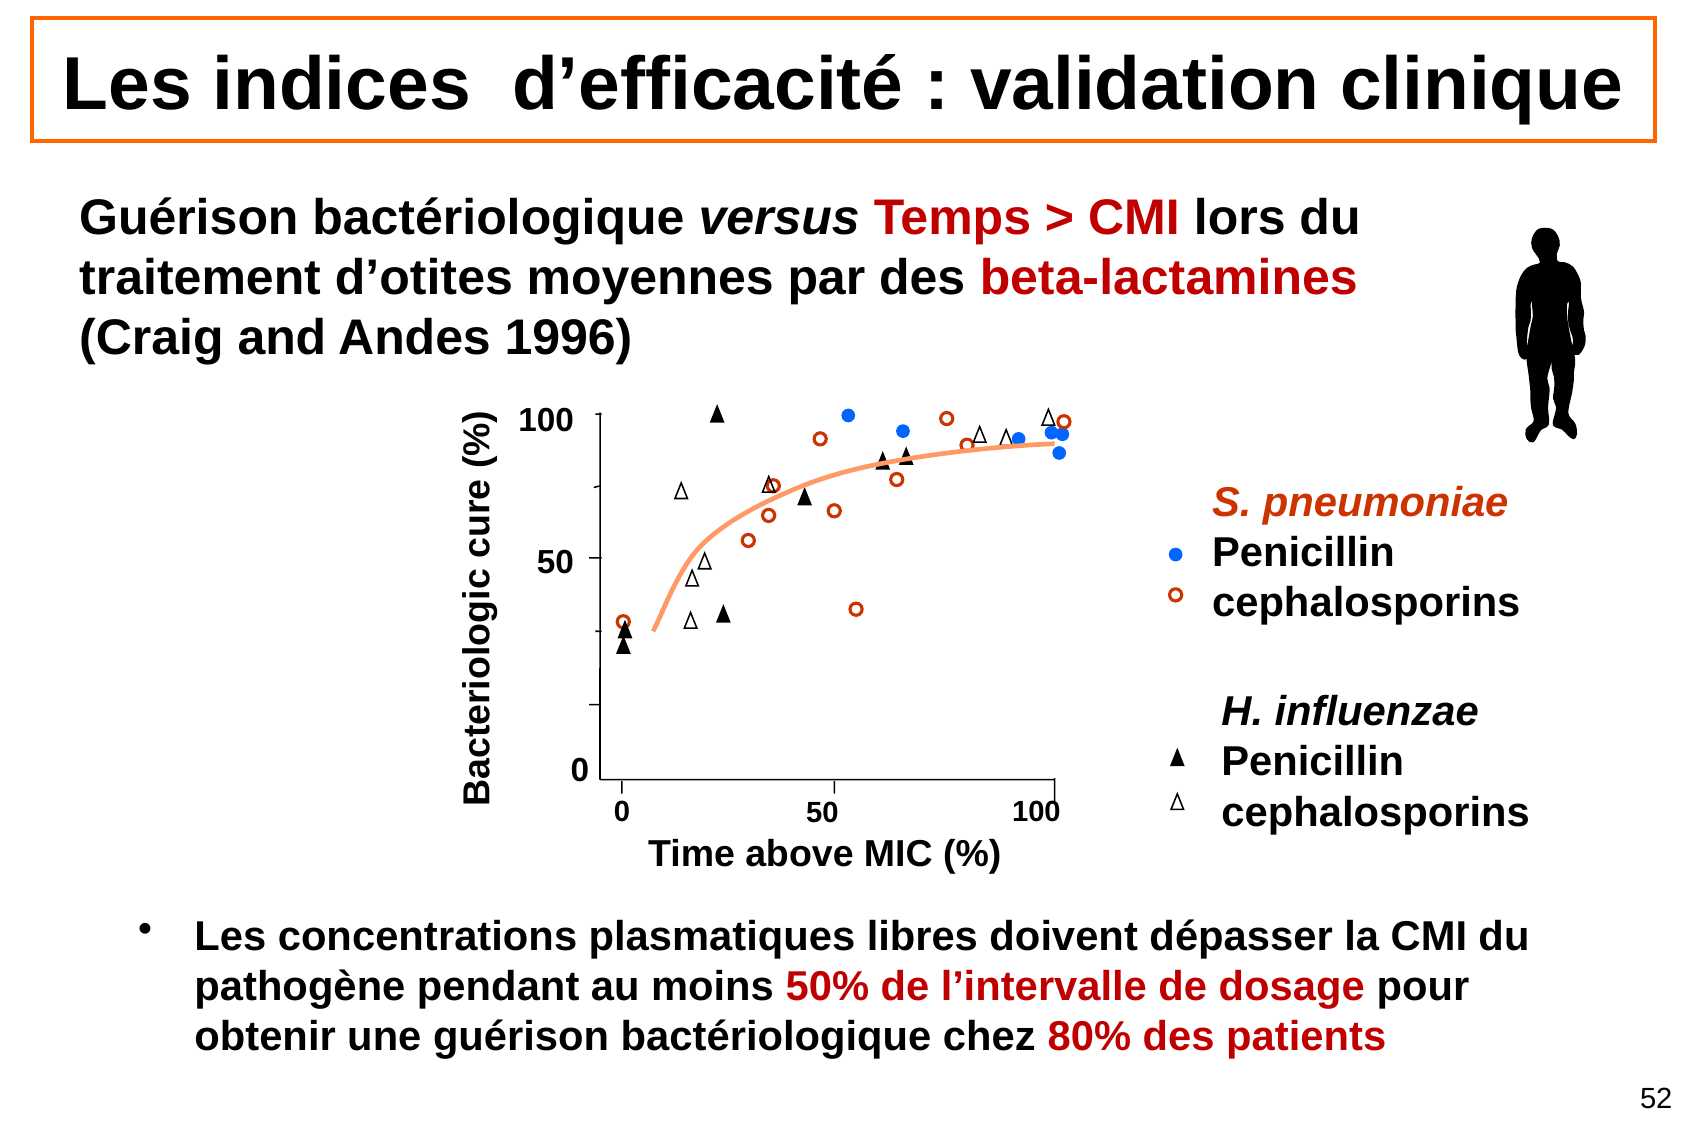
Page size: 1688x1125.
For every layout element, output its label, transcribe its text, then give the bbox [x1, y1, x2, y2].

text_box [1169, 548, 1182, 561]
text_box 100 [503, 390, 589, 446]
text_box [653, 443, 1055, 632]
text_box [617, 638, 630, 654]
text_box [849, 603, 863, 616]
text_box [684, 614, 697, 629]
text_box 100 [997, 784, 1076, 835]
text_box [960, 439, 974, 450]
text_box [674, 482, 688, 499]
text_box [1012, 432, 1025, 445]
text_box [762, 476, 775, 493]
text_box 0 [599, 784, 646, 835]
text_box [1056, 428, 1069, 441]
title Les indices d’efficacité : validation clinique [30, 16, 1657, 143]
text_box [878, 453, 887, 464]
text_box [973, 426, 986, 443]
text_box H. influenzae Penicillin cephalosporins [1206, 676, 1545, 842]
text_box [618, 621, 632, 638]
list Les concentrations plasmatiques libres doivent dépasser la CMI du pathogène pendant au moins 50% de l’intervalle de dosage pour obtenir une guérison bactériologique chez 80% des patients [123, 901, 1561, 1085]
text_box Guérison bactériologique versus Temps > CMI lors du traitement d’otites moyennes par des beta-lactamines (Craig and Andes 1996) [64, 177, 1442, 372]
text_box [1042, 409, 1055, 426]
text_box 50 [522, 533, 589, 588]
text_box [1053, 446, 1066, 460]
text_box [1171, 749, 1184, 766]
text_box [940, 412, 953, 425]
text_box [1171, 793, 1184, 810]
text_box [717, 606, 730, 622]
text_box [814, 432, 827, 445]
text_box [842, 409, 855, 422]
text_box 50 [791, 786, 854, 836]
slide_number 52 [1251, 1072, 1688, 1125]
text_box [999, 429, 1013, 446]
text_box [710, 406, 724, 422]
text_box [1045, 426, 1057, 439]
text_box [771, 479, 780, 492]
text_box [1169, 588, 1182, 602]
text_box Time above MIC (%) [633, 821, 1017, 882]
text_box [1057, 415, 1071, 428]
text_box [896, 425, 910, 438]
text_box [1516, 228, 1585, 442]
text_box [617, 615, 630, 628]
text_box [901, 448, 911, 459]
text_box Bacteriologic cure (%) [444, 395, 505, 821]
text_box S. pneumoniae Penicillin cephalosporins [1197, 467, 1536, 633]
text_box 0 [555, 740, 605, 796]
